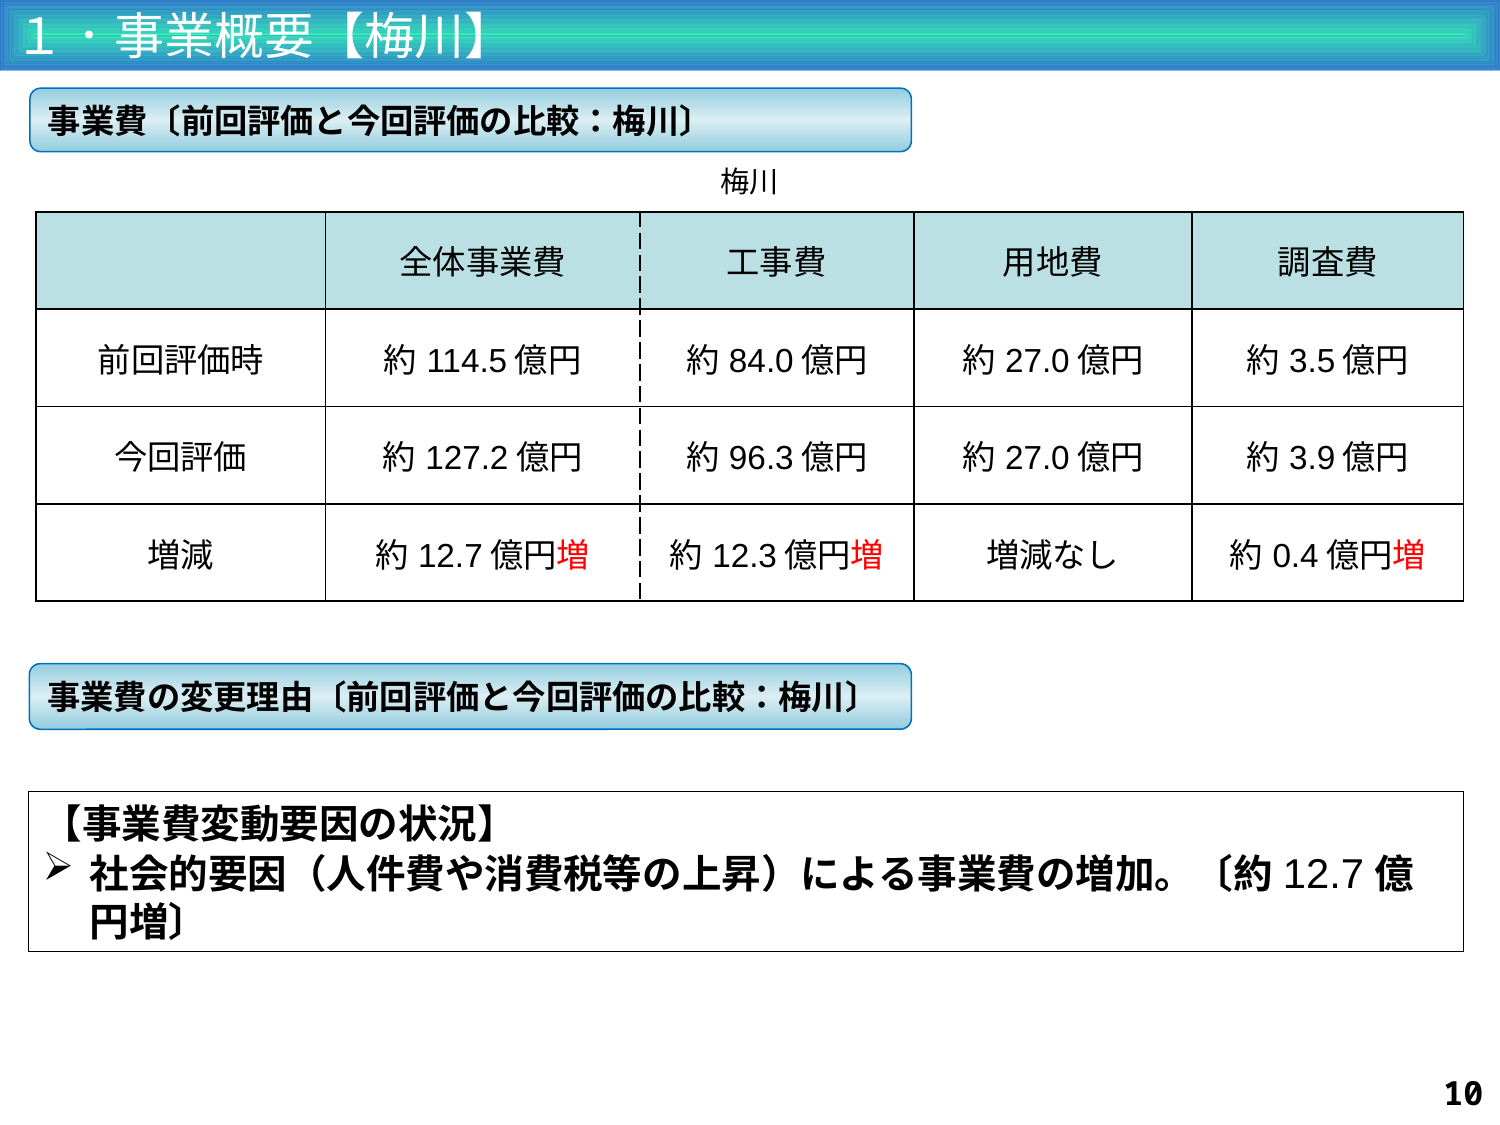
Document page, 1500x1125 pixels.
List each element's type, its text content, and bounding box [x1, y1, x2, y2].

text_box 梅川 [464, 155, 1035, 209]
table_cell 増減なし [915, 505, 1191, 600]
table_cell 今回評価 [37, 407, 325, 503]
text_box 事業費〔前回評価と今回評価の比較：梅川〕 [29, 88, 912, 152]
table_header 調査費 [1193, 213, 1463, 308]
table_cell 約0.4億円増 [1193, 505, 1463, 600]
text_box 事業費の変更理由〔前回評価と今回評価の比較：梅川〕 [29, 663, 912, 730]
table_cell 約3.5億円 [1193, 310, 1463, 406]
table_cell 約127.2億円 [326, 407, 640, 503]
table_cell 約27.0億円 [915, 310, 1191, 406]
table_cell 増減 [37, 505, 325, 600]
table_cell 約27.0億円 [915, 407, 1191, 503]
table_header [37, 213, 325, 308]
table_cell 約3.9億円 [1193, 407, 1463, 503]
text_box 9 [1419, 1049, 1499, 1125]
table_header 全体事業費 [326, 213, 640, 308]
table_cell 約12.3億円増 [640, 505, 913, 600]
table_header 用地費 [915, 213, 1191, 308]
table_header 工事費 [640, 213, 913, 308]
table_cell 前回評価時 [37, 310, 325, 406]
table_cell 約12.7億円増 [326, 505, 640, 600]
table_cell 約96.3億円 [640, 407, 913, 503]
table_cell 約84.0億円 [640, 310, 913, 406]
text_box １．事業概要【梅川】 [0, 0, 1500, 71]
table_cell 約114.5億円 [326, 310, 640, 406]
text_box 【事業費変動要因の状況】 社会的要因（人件費や消費税等の上昇）による事業費の増加。〔約12.7億円増〕 [28, 791, 1464, 952]
